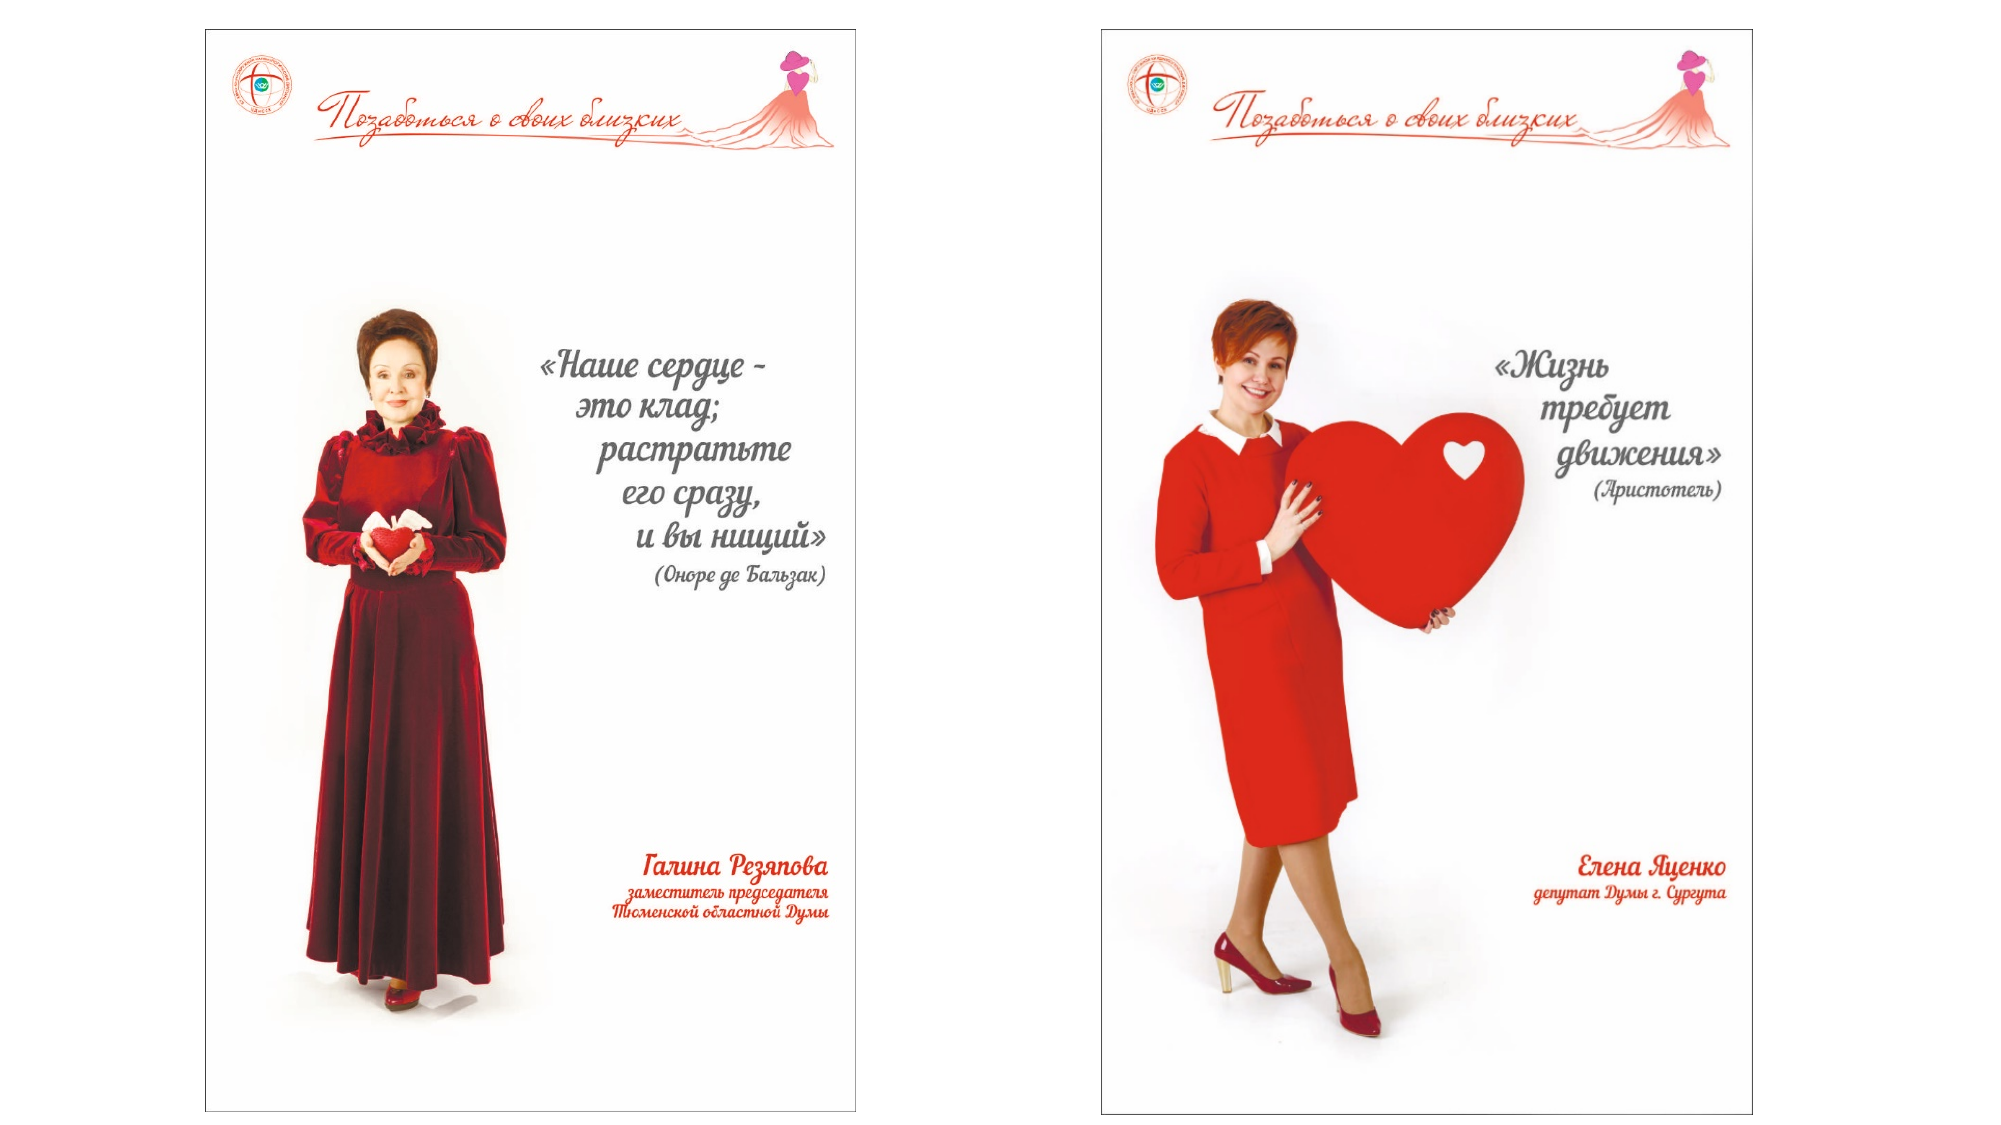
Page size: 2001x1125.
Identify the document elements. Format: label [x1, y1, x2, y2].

list [1101, 29, 1753, 1115]
picture [205, 29, 856, 1112]
